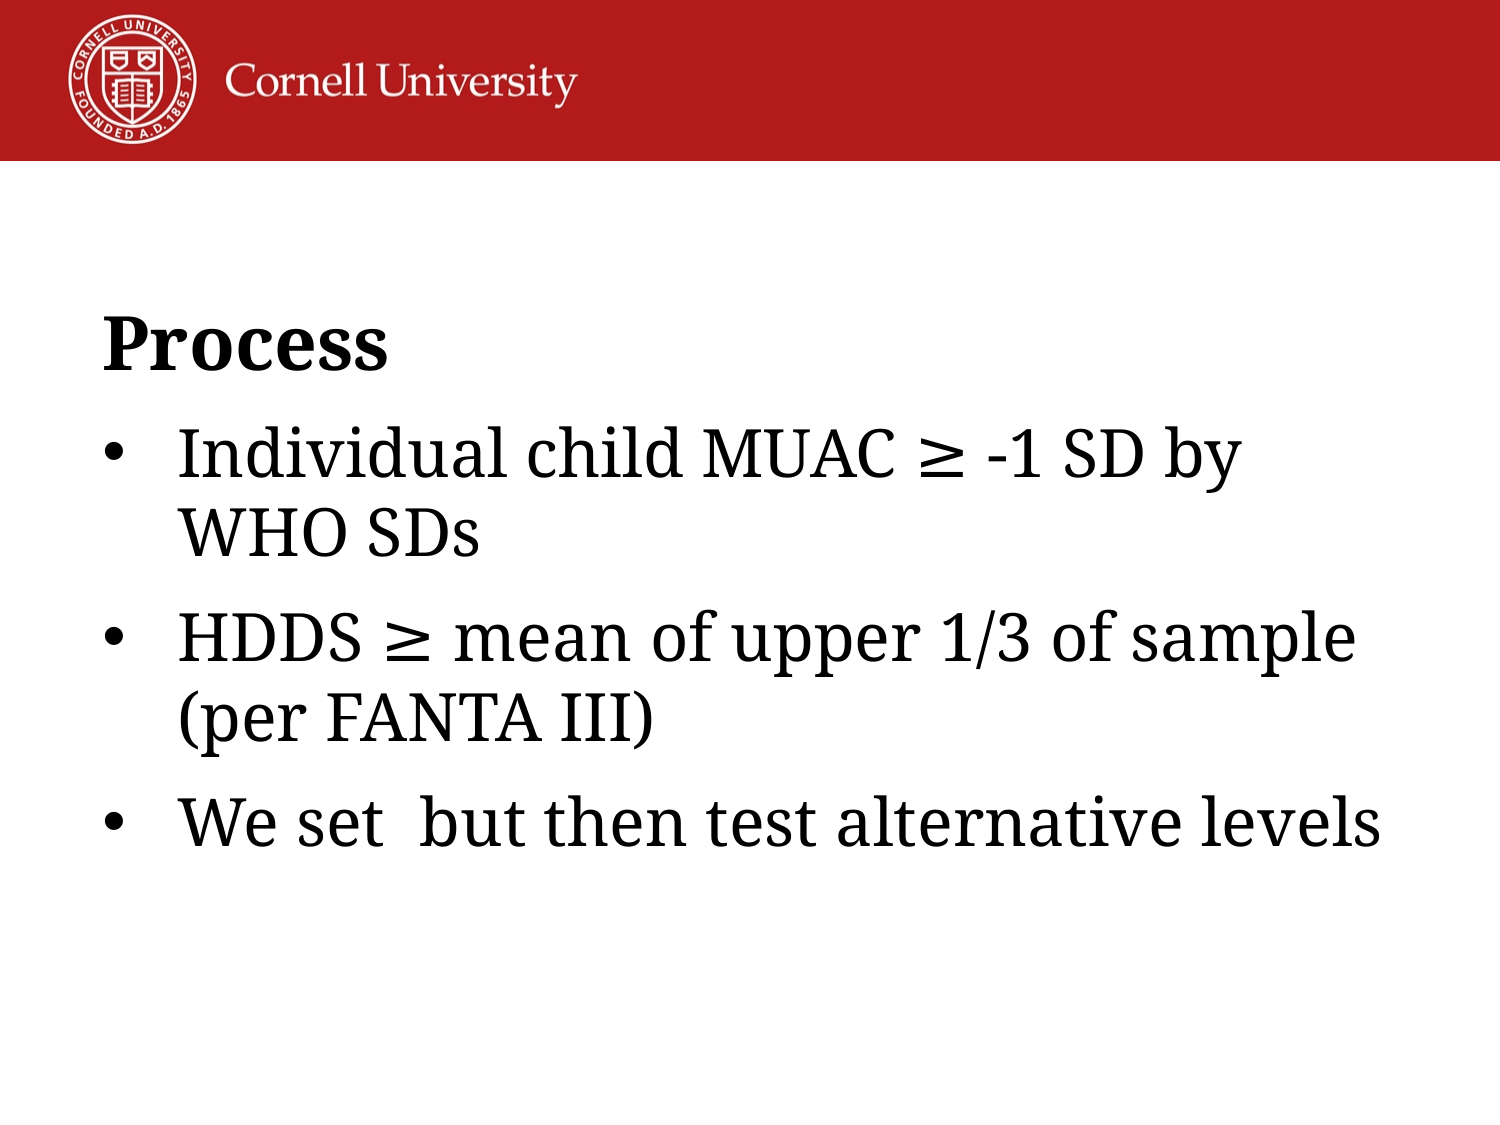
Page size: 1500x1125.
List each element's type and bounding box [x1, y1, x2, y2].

picture [0, 0, 1500, 162]
